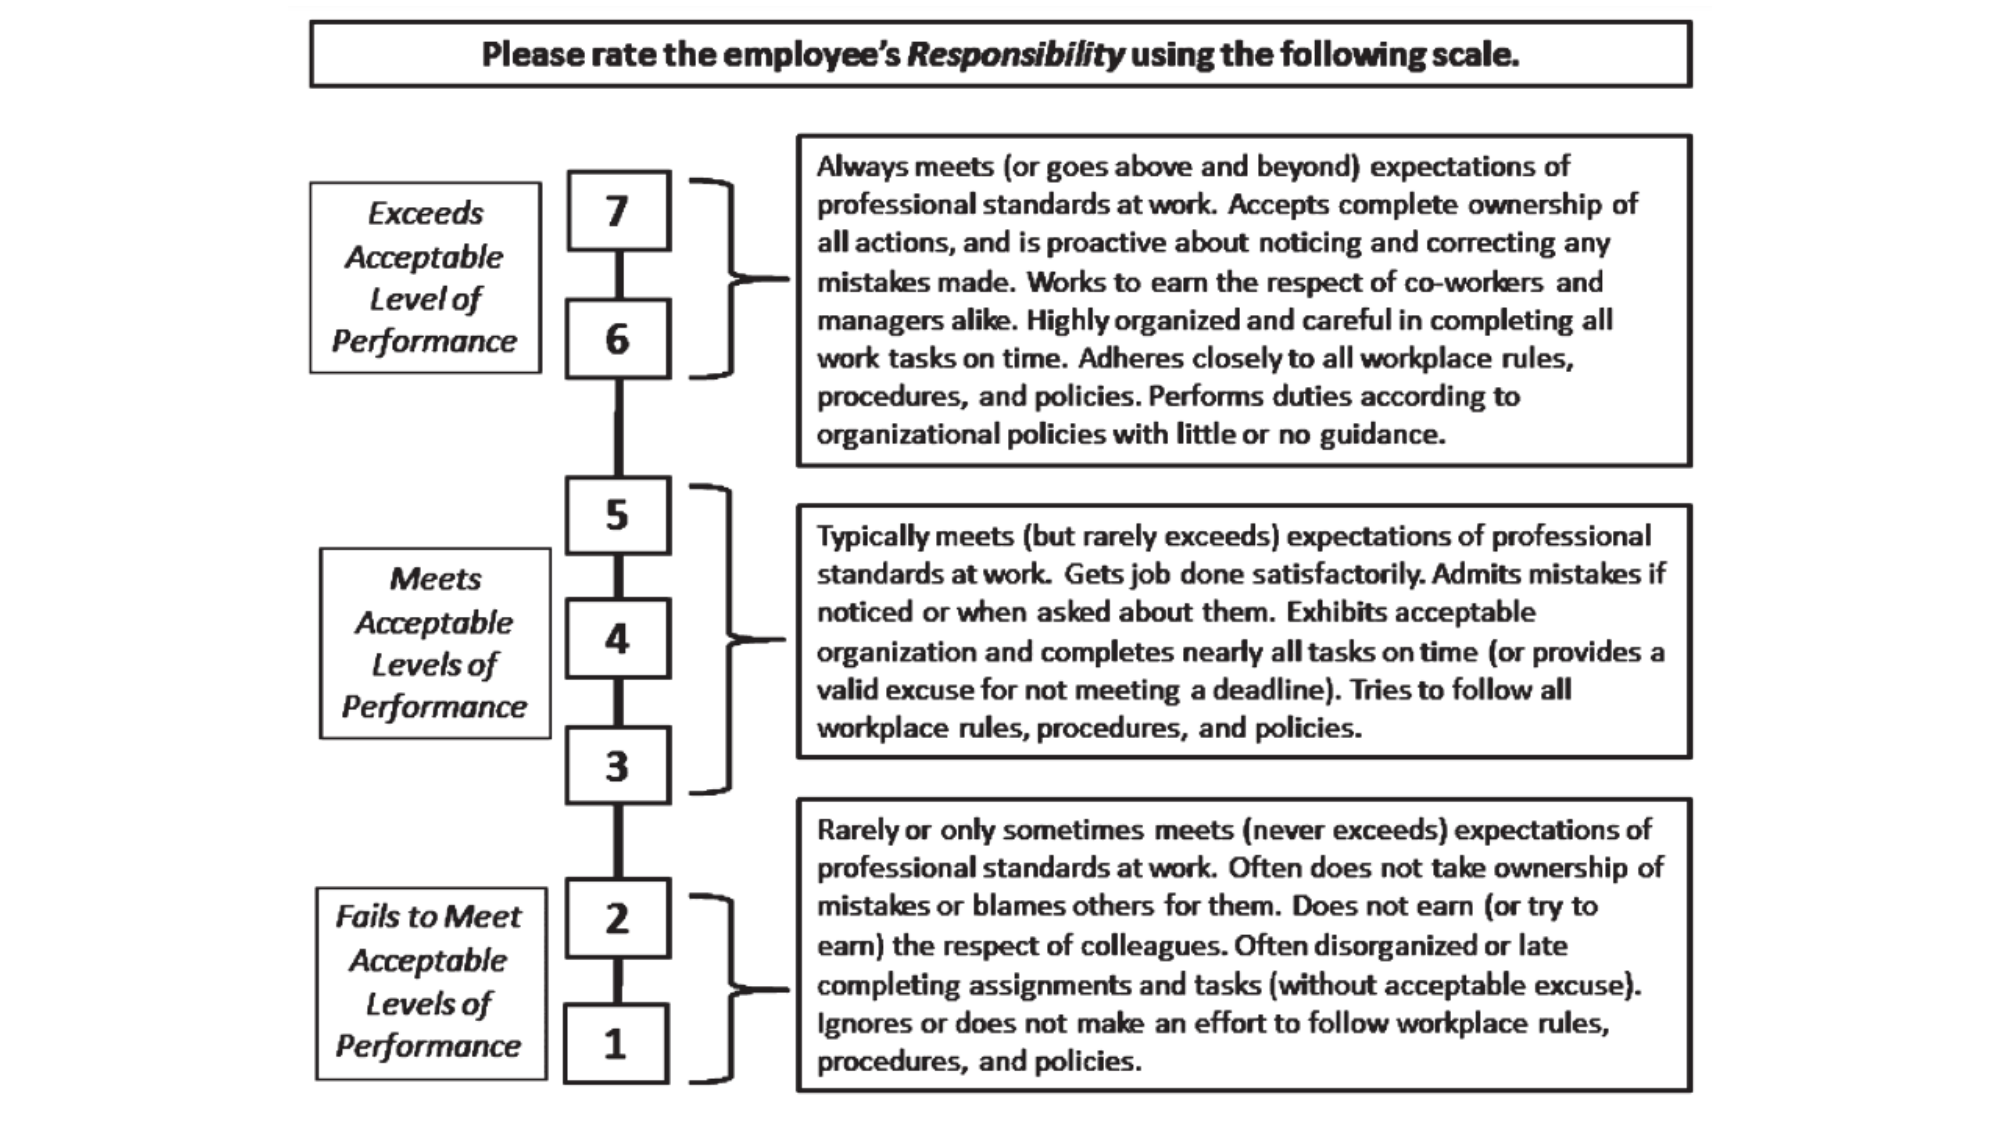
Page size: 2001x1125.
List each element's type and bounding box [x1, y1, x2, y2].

picture [288, 6, 1712, 1119]
